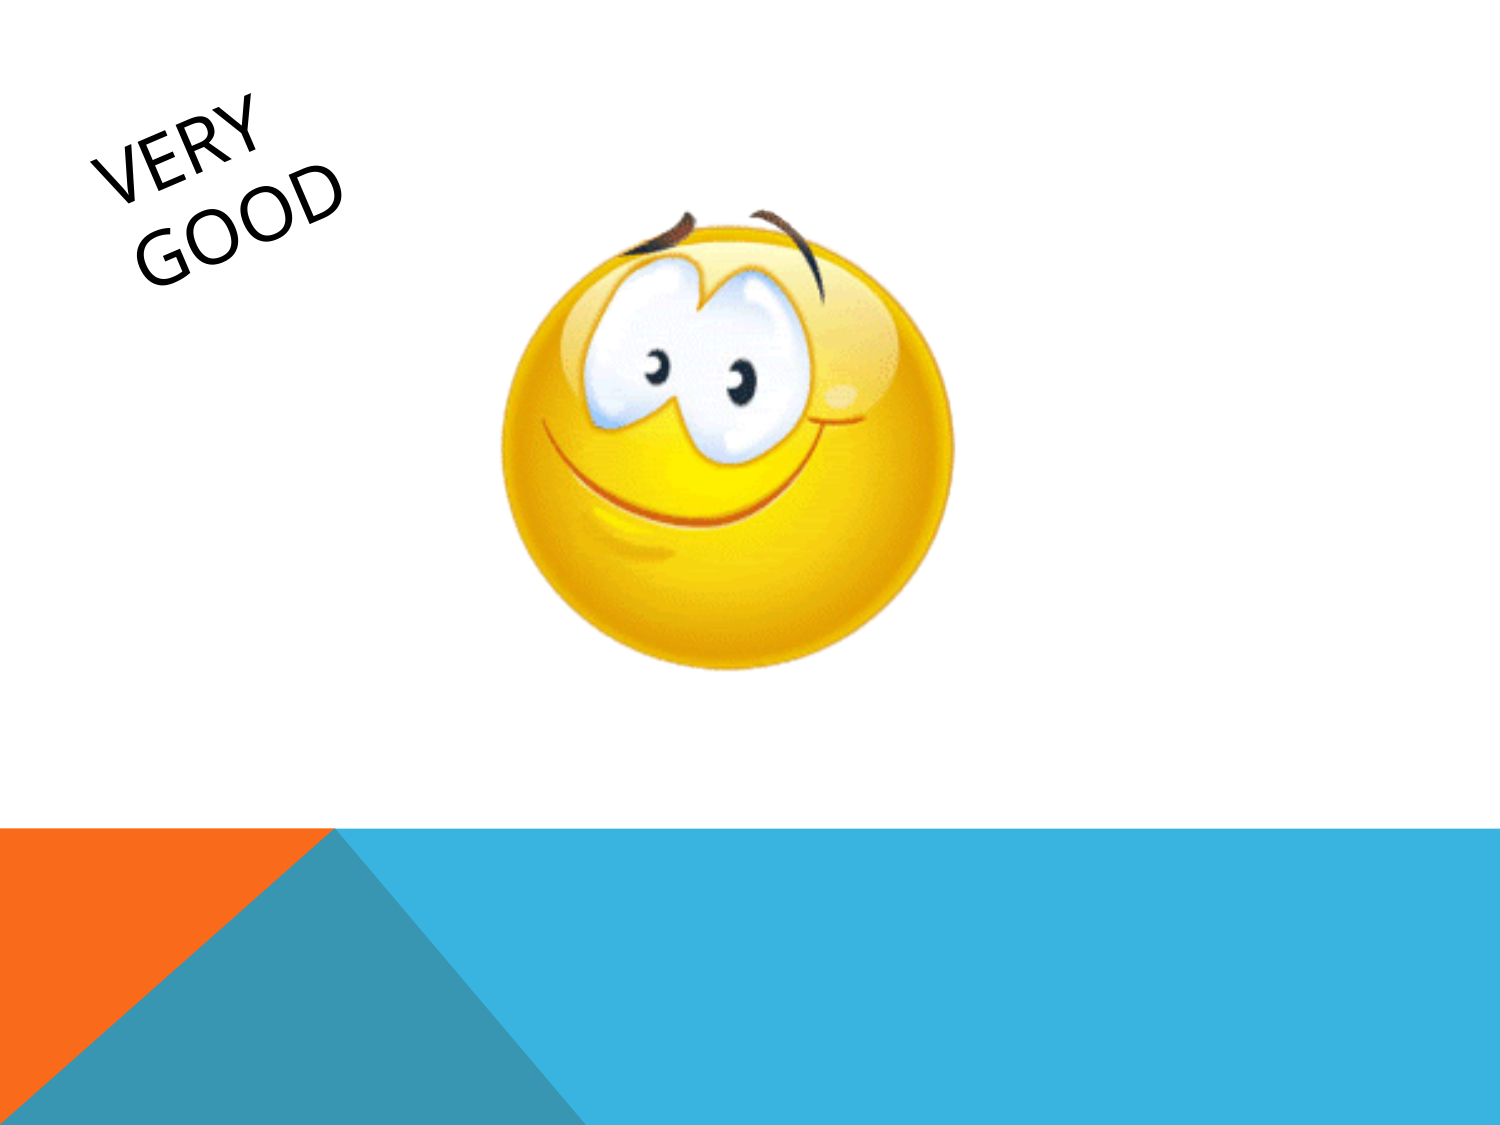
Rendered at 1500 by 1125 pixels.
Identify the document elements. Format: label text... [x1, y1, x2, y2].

picture [359, 30, 1115, 774]
text_box VERY GOOD [64, 2, 402, 321]
